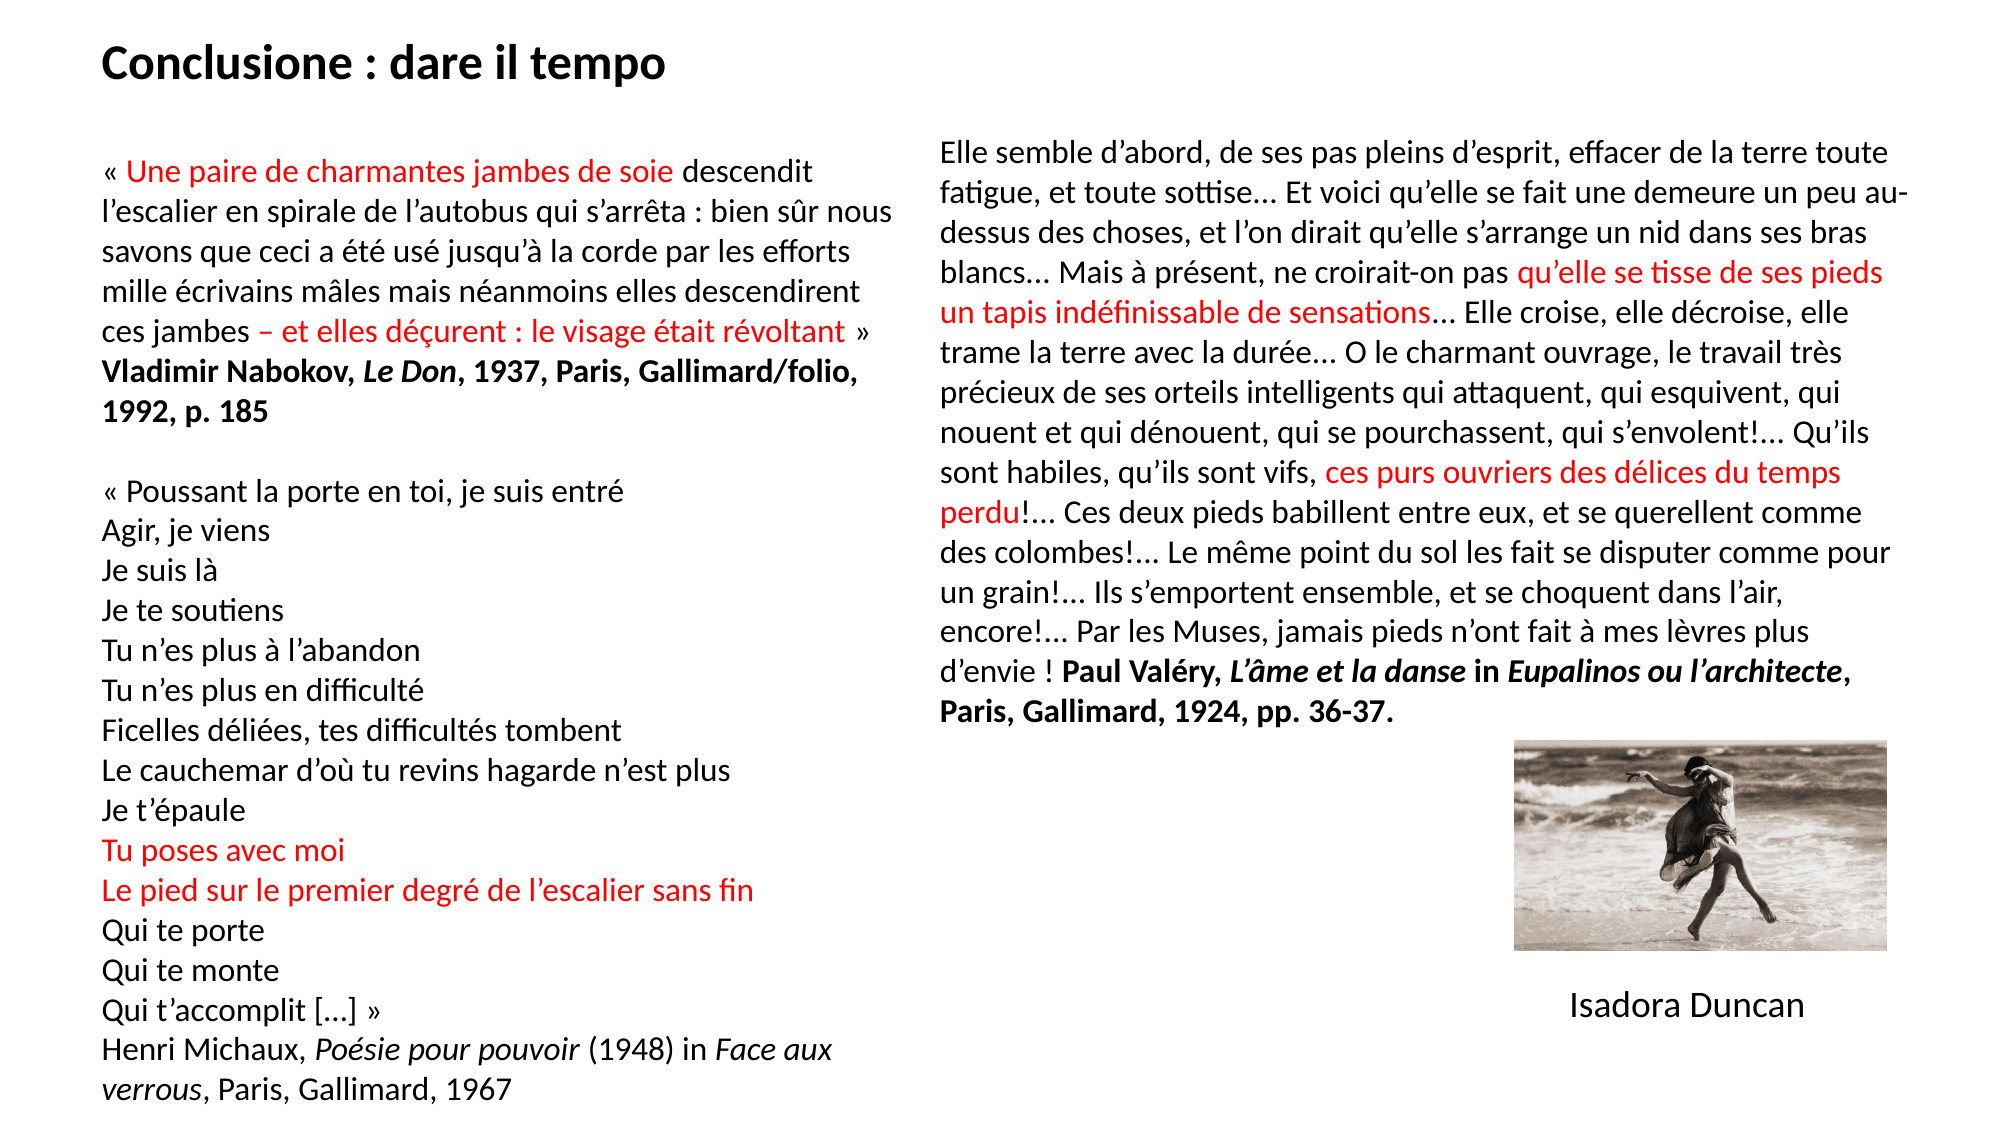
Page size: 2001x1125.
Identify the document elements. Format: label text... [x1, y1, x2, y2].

text_box Isadora Duncan [1554, 972, 1821, 1033]
picture [1514, 740, 1887, 951]
text_box Conclusione : dare il tempo « Une paire de charmantes jambes de soie descendit l’escalier en spirale de l’autobus qui s’arrêta : bien sûr nous savons que ceci a été usé jusqu’à la corde par les efforts mille écrivains mâles mais néanmoins elles descendirent ces jambes – et elles déçurent : le visage était révoltant » Vladimir Nabokov, Le Don, 1937, Paris, Gallimard/folio, 1992, p. 185 « Poussant la porte en toi, je suis entré Agir, je viens Je suis là Je te soutiens Tu n’es plus à l’abandon Tu n’es plus en difficulté Ficelles déliées, tes difficultés tombent Le cauchemar d’où tu revins hagarde n’est plus Je t’épaule Tu poses avec moi Le pied sur le premier degré de l’escalier sans fin Qui te porte Qui te monte Qui t’accomplit […] » Henri Michaux, Poésie pour pouvoir (1948) in Face aux verrous, Paris, Gallimard, 1967 [86, 21, 926, 1115]
text_box Elle semble d’abord, de ses pas pleins d’esprit, effacer de la terre toute fatigue, et toute sottise... Et voici qu’elle se fait une demeure un peu au-dessus des choses, et l’on dirait qu’elle s’arrange un nid dans ses bras blancs... Mais à présent, ne croirait-on pas qu’elle se tisse de ses pieds un tapis indéfinissable de sensations... Elle croise, elle décroise, elle trame la terre avec la durée... O le charmant ouvrage, le travail très précieux de ses orteils intelligents qui attaquent, qui esquivent, qui nouent et qui dénouent, qui se pourchassent, qui s’envolent!... Qu’ils sont habiles, qu’ils sont vifs, ces purs ouvriers des délices du temps perdu!... Ces deux pieds babillent entre eux, et se querellent comme des colombes!... Le même point du sol les fait se disputer comme pour un grain!... Ils s’emportent ensemble, et se choquent dans l’air, encore!... Par les Muses, jamais pieds n’ont fait à mes lèvres plus d’envie ! Paul Valéry, L’âme et la danse in Eupalinos ou l’architecte, Paris, Gallimard, 1924, pp. 36-37. [925, 123, 1926, 737]
